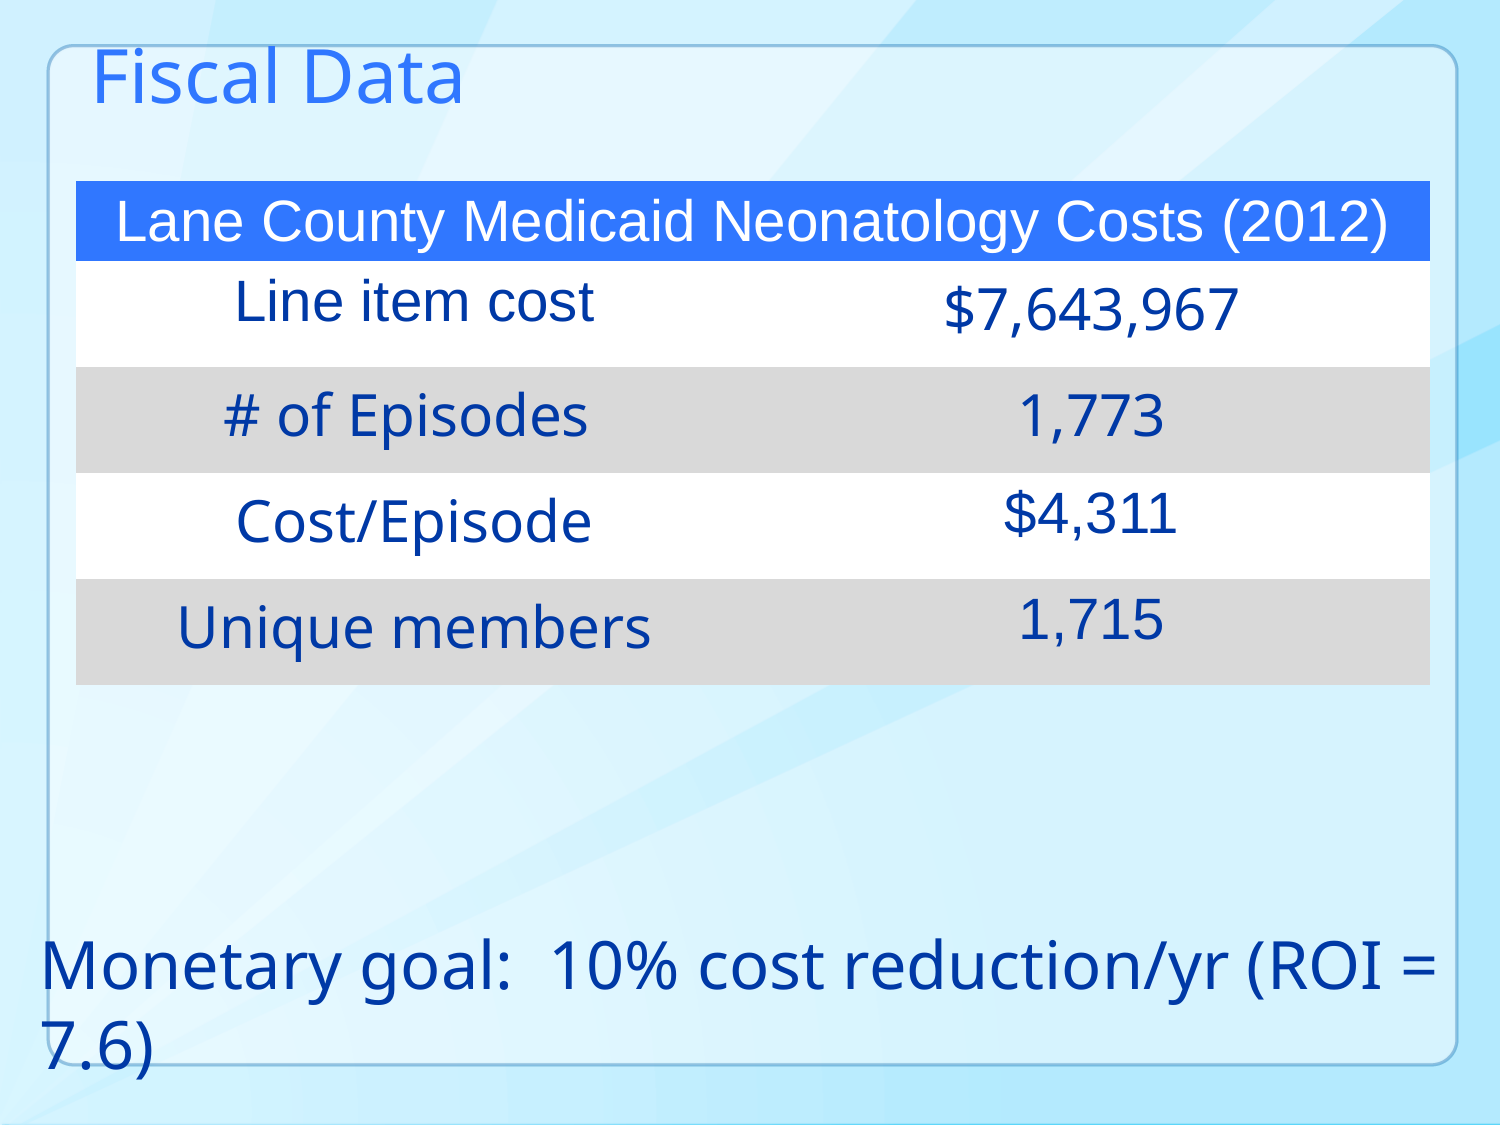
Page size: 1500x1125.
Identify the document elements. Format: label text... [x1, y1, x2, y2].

table_cell 1,773 [753, 367, 1430, 473]
table_cell # of Episodes [76, 367, 753, 473]
list Monetary goal: 10% cost reduction/yr (ROI = 7.6) [24, 915, 1475, 979]
table_cell $7,643,967 [753, 261, 1430, 367]
table_cell Unique members [76, 579, 753, 685]
picture [0, 0, 1500, 1125]
table_cell 1,715 [753, 579, 1430, 685]
table_cell Cost/Episode [76, 473, 753, 579]
table_cell $4,311 [753, 473, 1430, 579]
title Fiscal Data [75, 20, 1418, 141]
table_header Lane County Medicaid Neonatology Costs (2012) [76, 181, 1430, 261]
table_cell Line item cost [76, 261, 753, 367]
